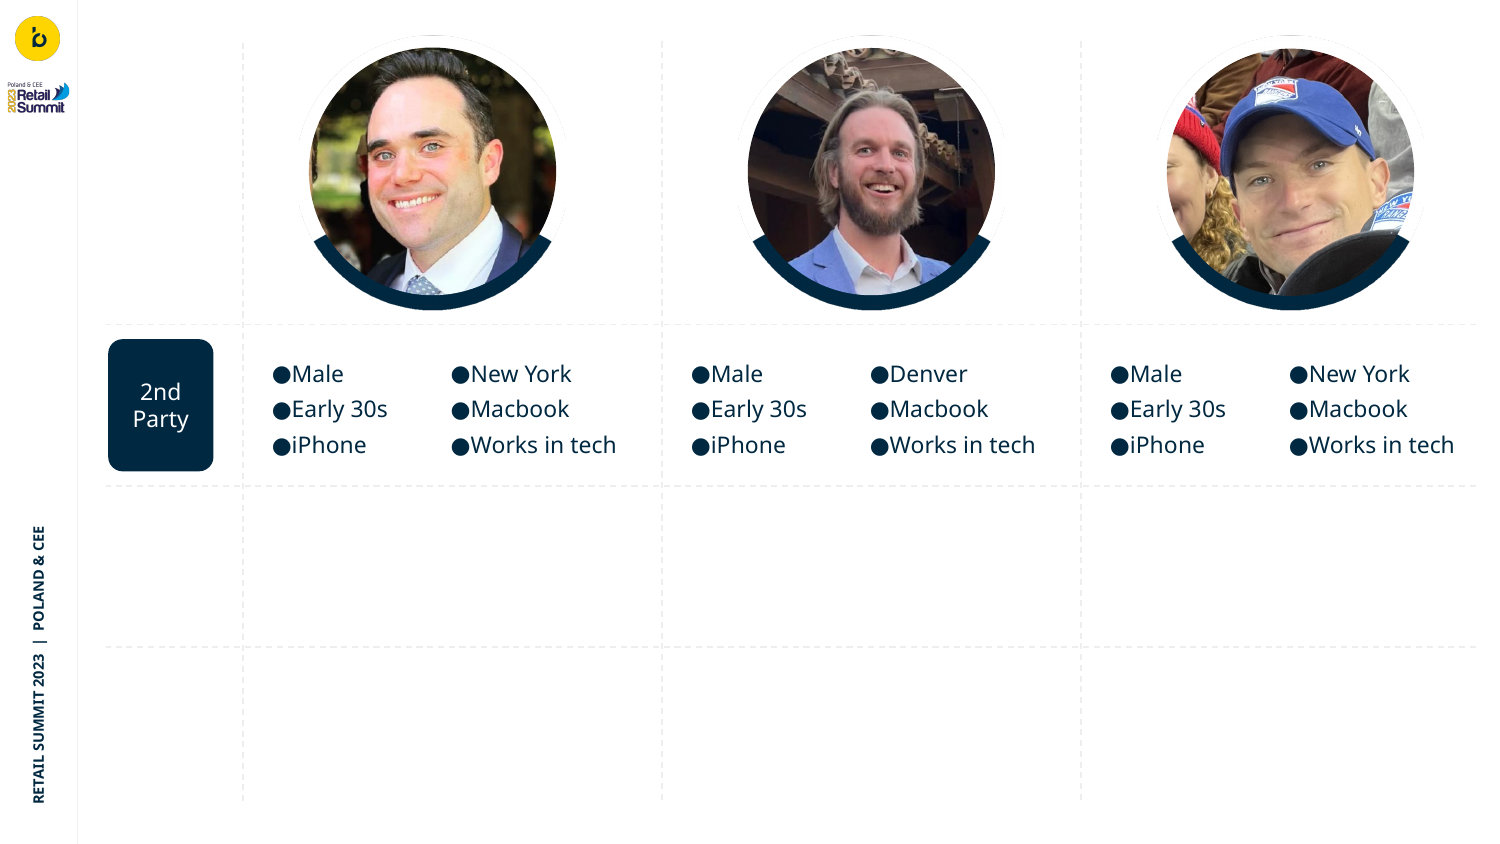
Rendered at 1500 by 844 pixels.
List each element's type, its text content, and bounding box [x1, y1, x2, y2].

text_box New York Macbook Works in tech [435, 340, 648, 473]
picture [1156, 20, 1425, 324]
picture [15, 16, 60, 61]
picture [7, 82, 70, 113]
text_box Denver Macbook Works in tech [854, 340, 1067, 473]
text_box Male Early 30s iPhone [1094, 340, 1262, 473]
text_box [108, 339, 214, 362]
picture [298, 20, 567, 324]
text_box 2nd Party [108, 362, 214, 448]
text_box New York Macbook Works in tech [1273, 340, 1486, 473]
text_box Male Early 30s iPhone [675, 340, 843, 473]
text_box [108, 448, 214, 472]
picture [737, 20, 1006, 324]
text_box Male Early 30s iPhone [256, 340, 424, 473]
